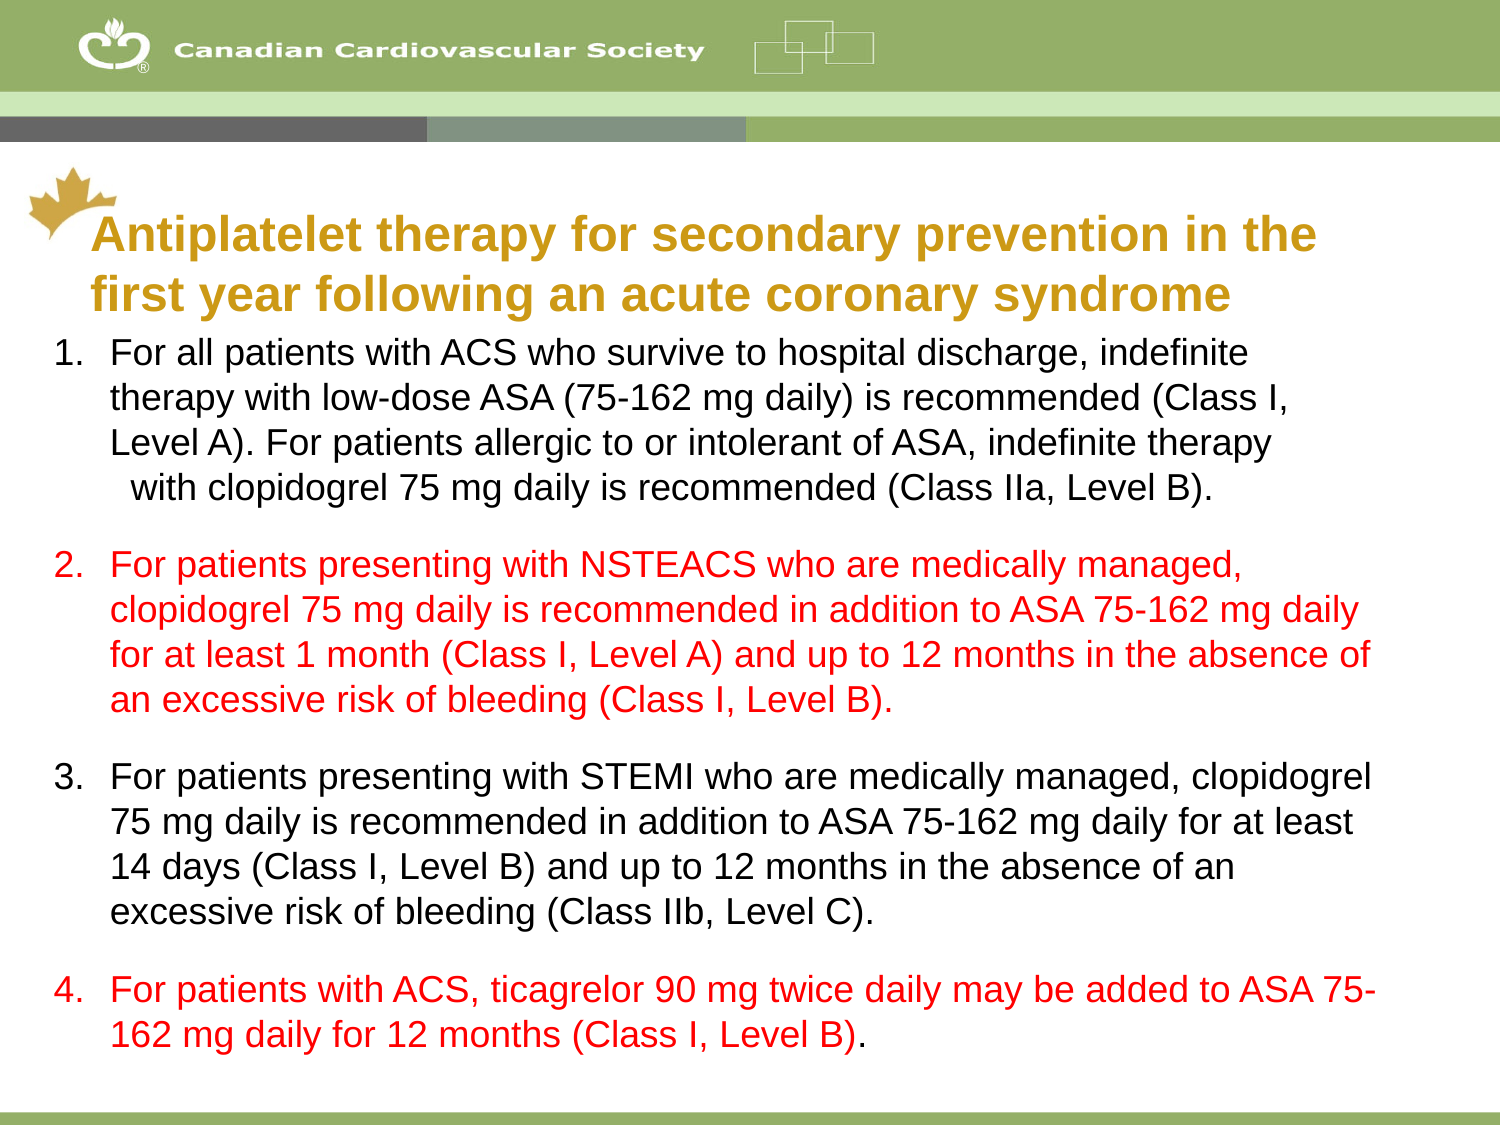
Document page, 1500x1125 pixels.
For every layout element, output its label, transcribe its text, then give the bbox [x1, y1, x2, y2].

picture [0, 0, 1500, 142]
title Antiplatelet therapy for secondary prevention in the first year following an acute coronary syndrome [74, 193, 1394, 307]
list For all patients with ACS who survive to hospital discharge, indefinite therapy with low-dose ASA (75-162 mg daily) is recommended (Class I, Level A). For patients allergic to or intolerant of ASA, indefinite therapy with clopidogrel 75 mg daily is recommended (Class IIa, Level B). For patients presenting with NSTEACS who are medically managed, clopidogrel 75 mg daily is recommended in addition to ASA 75-162 mg daily for at least 1 month (Class I, Level A) and up to 12 months in the absence of an excessive risk of bleeding (Class I, Level B). For patients presenting with STEMI who are medically managed, clopidogrel 75 mg daily is recommended in addition to ASA 75-162 mg daily for at least 14 days (Class I, Level B) and up to 12 months in the absence of an excessive risk of bleeding (Class IIb, Level C). For patients with ACS, ticagrelor 90 mg twice daily may be added to ASA 75-162 mg daily for 12 months (Class I, Level B). [38, 319, 1394, 1051]
picture [24, 162, 120, 244]
